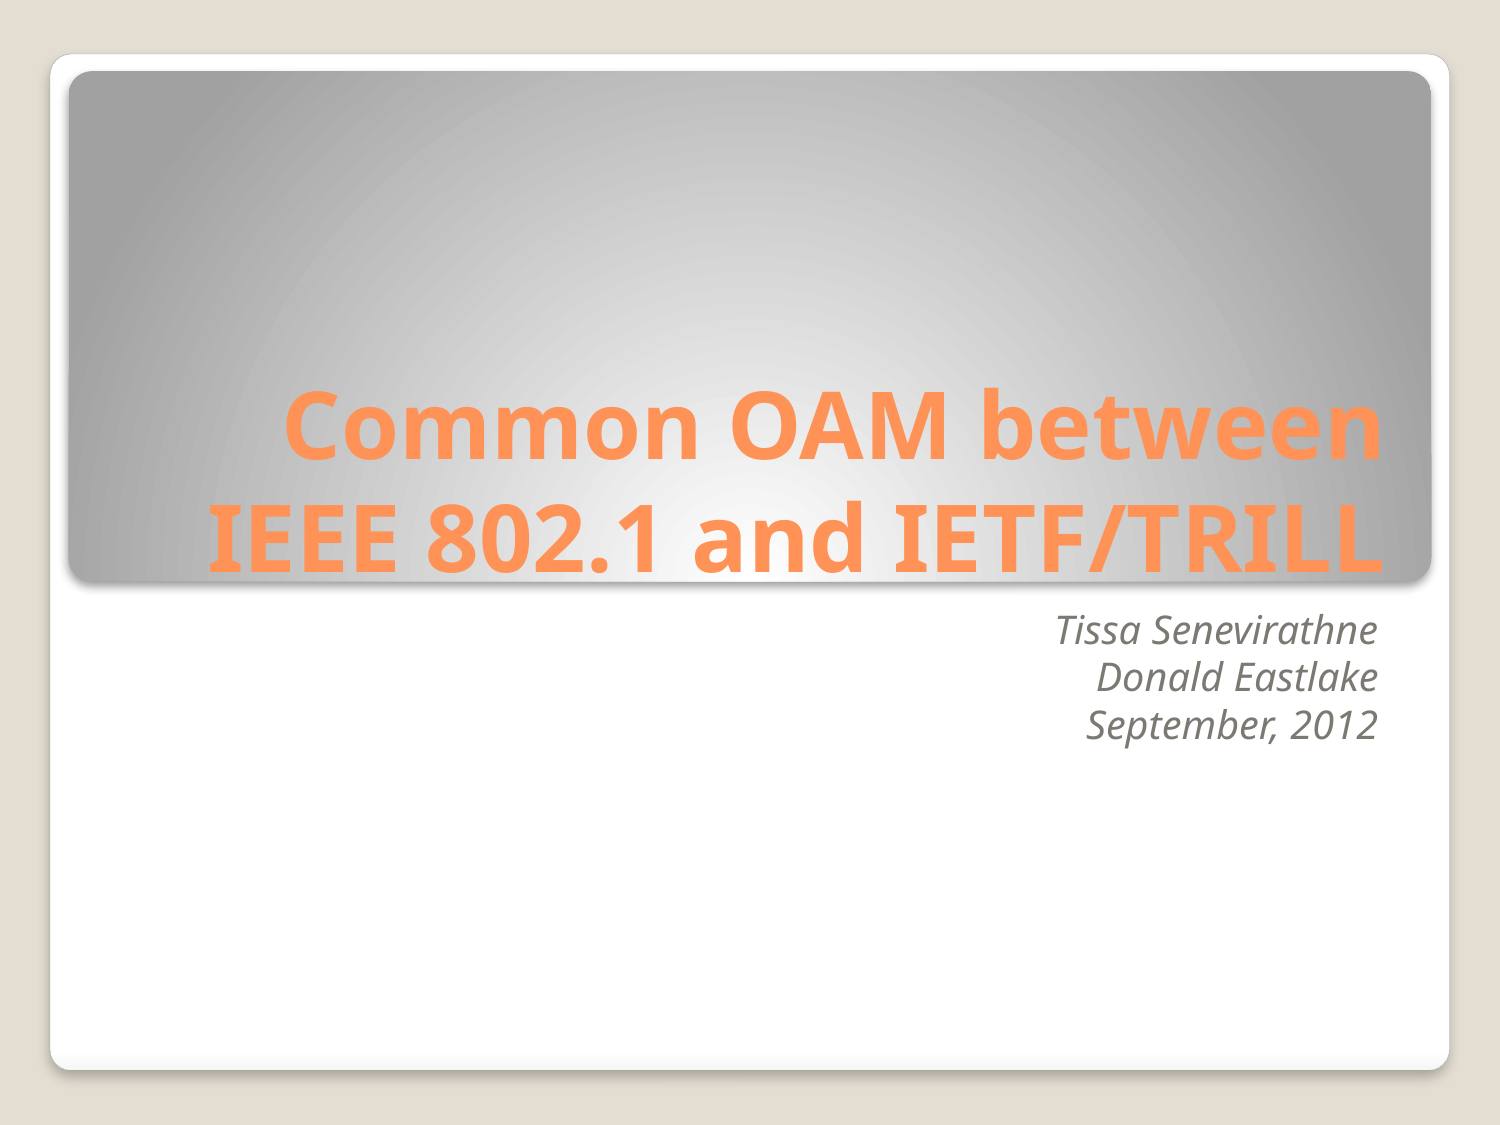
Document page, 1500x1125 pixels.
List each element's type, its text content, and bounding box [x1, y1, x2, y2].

title Common OAM between IEEE 802.1 and IETF/TRILL [118, 298, 1394, 599]
subtitle Tissa Senevirathne Donald Eastlake September, 2012 [118, 604, 1394, 755]
